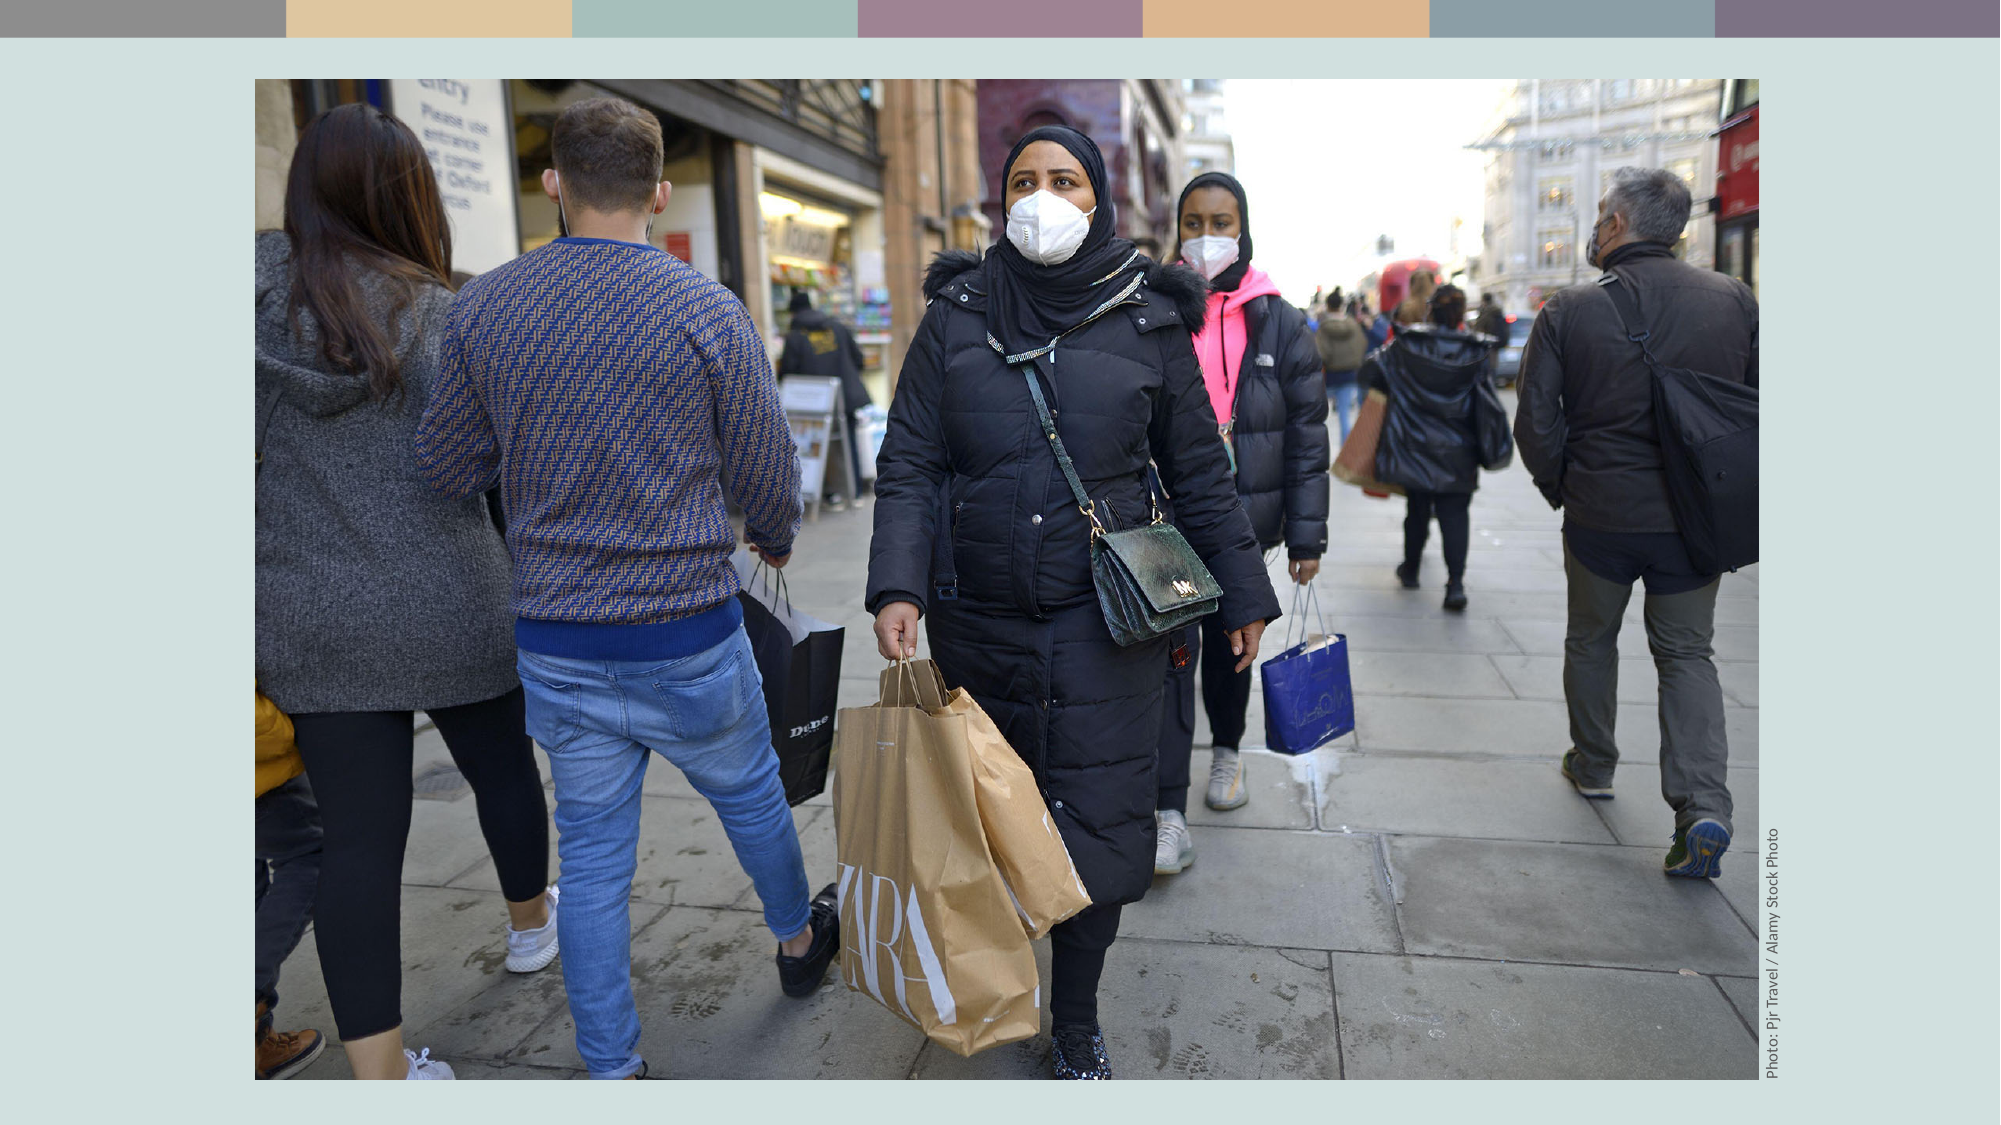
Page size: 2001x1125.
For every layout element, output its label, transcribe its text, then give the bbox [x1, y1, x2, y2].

text_box Photo: Pjr Travel / Alamy Stock Photo [1753, 687, 1789, 1095]
picture [0, 0, 2000, 38]
picture [255, 79, 1759, 1080]
